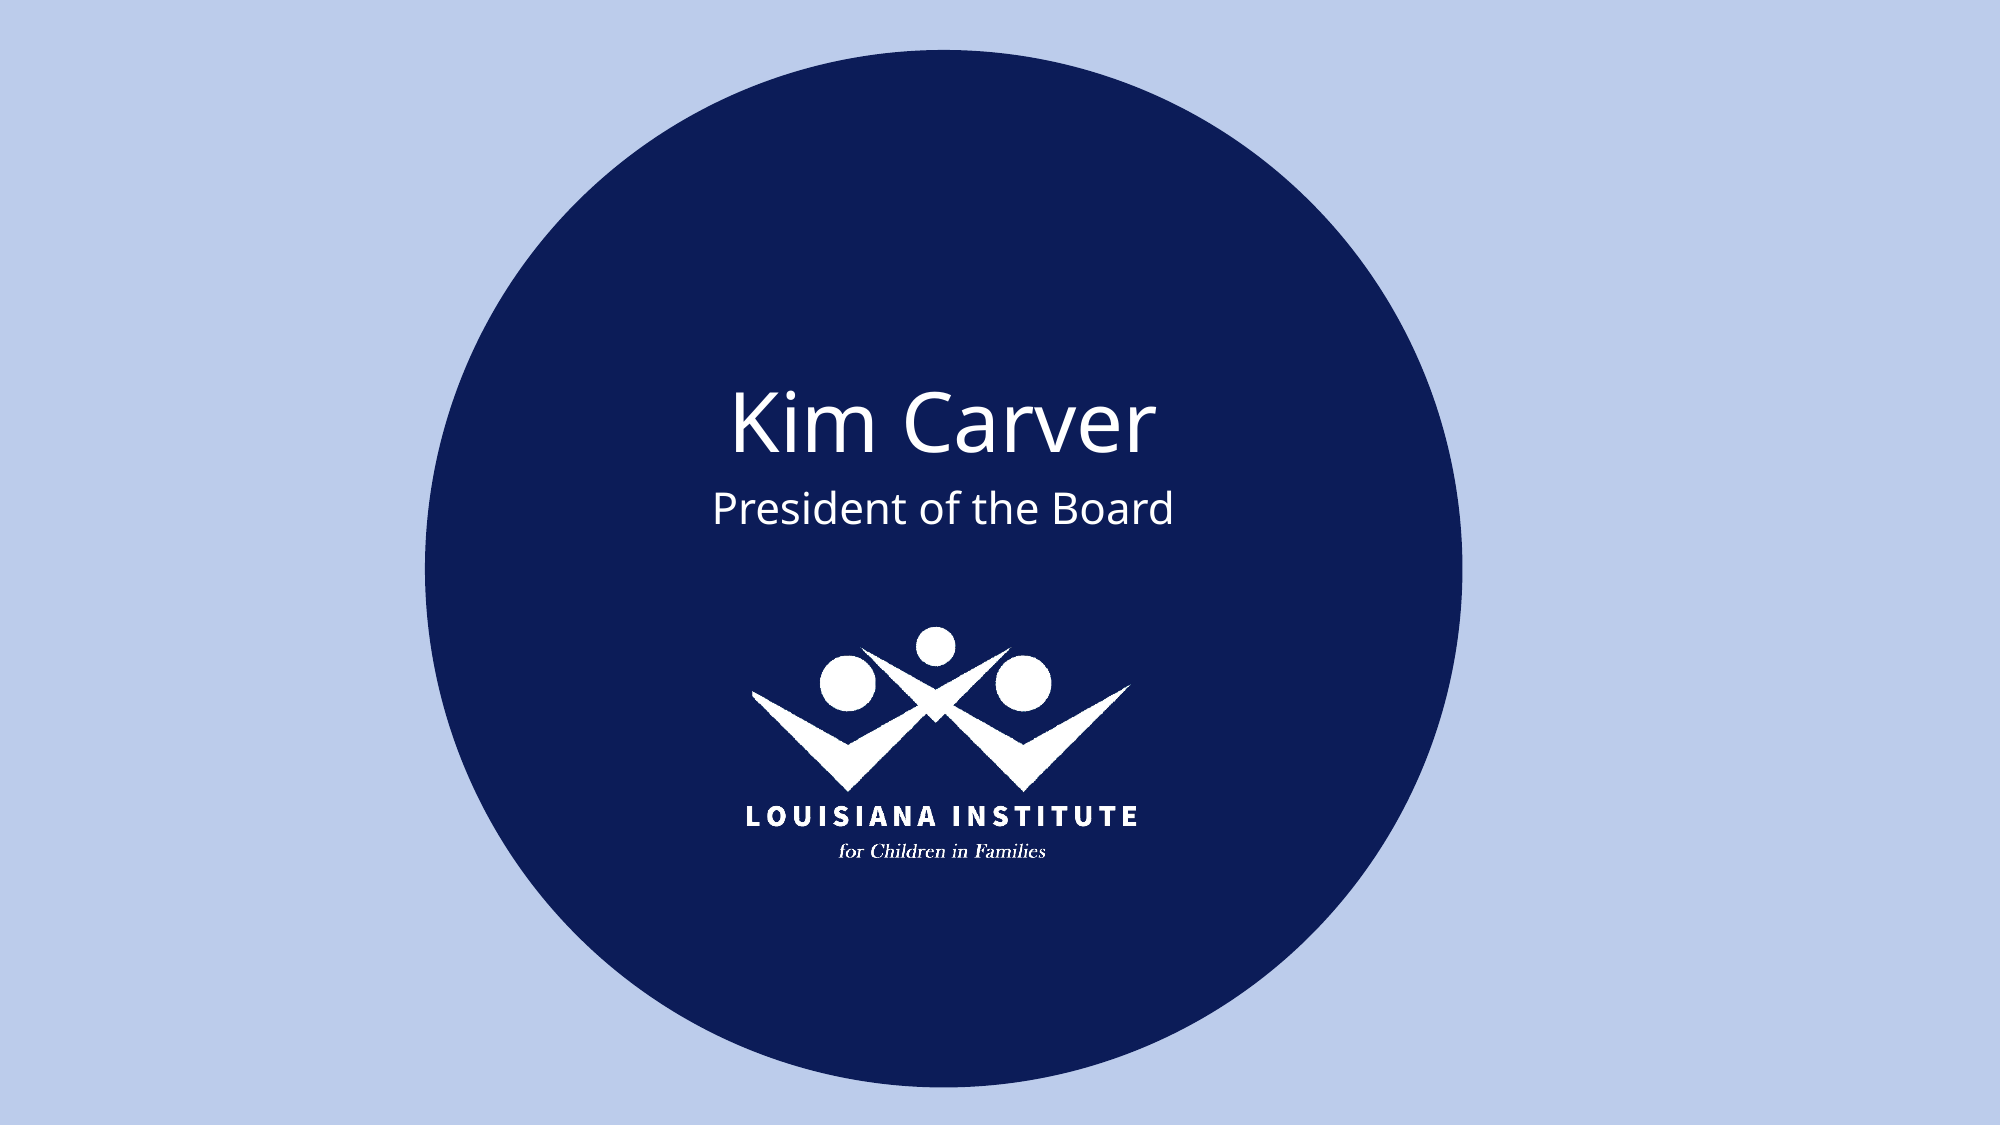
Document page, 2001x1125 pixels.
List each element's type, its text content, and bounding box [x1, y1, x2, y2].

text_box [423, 48, 1464, 1089]
title Kim Carver [462, 377, 1425, 478]
list President of the Board [437, 479, 1450, 542]
picture [718, 612, 1169, 866]
